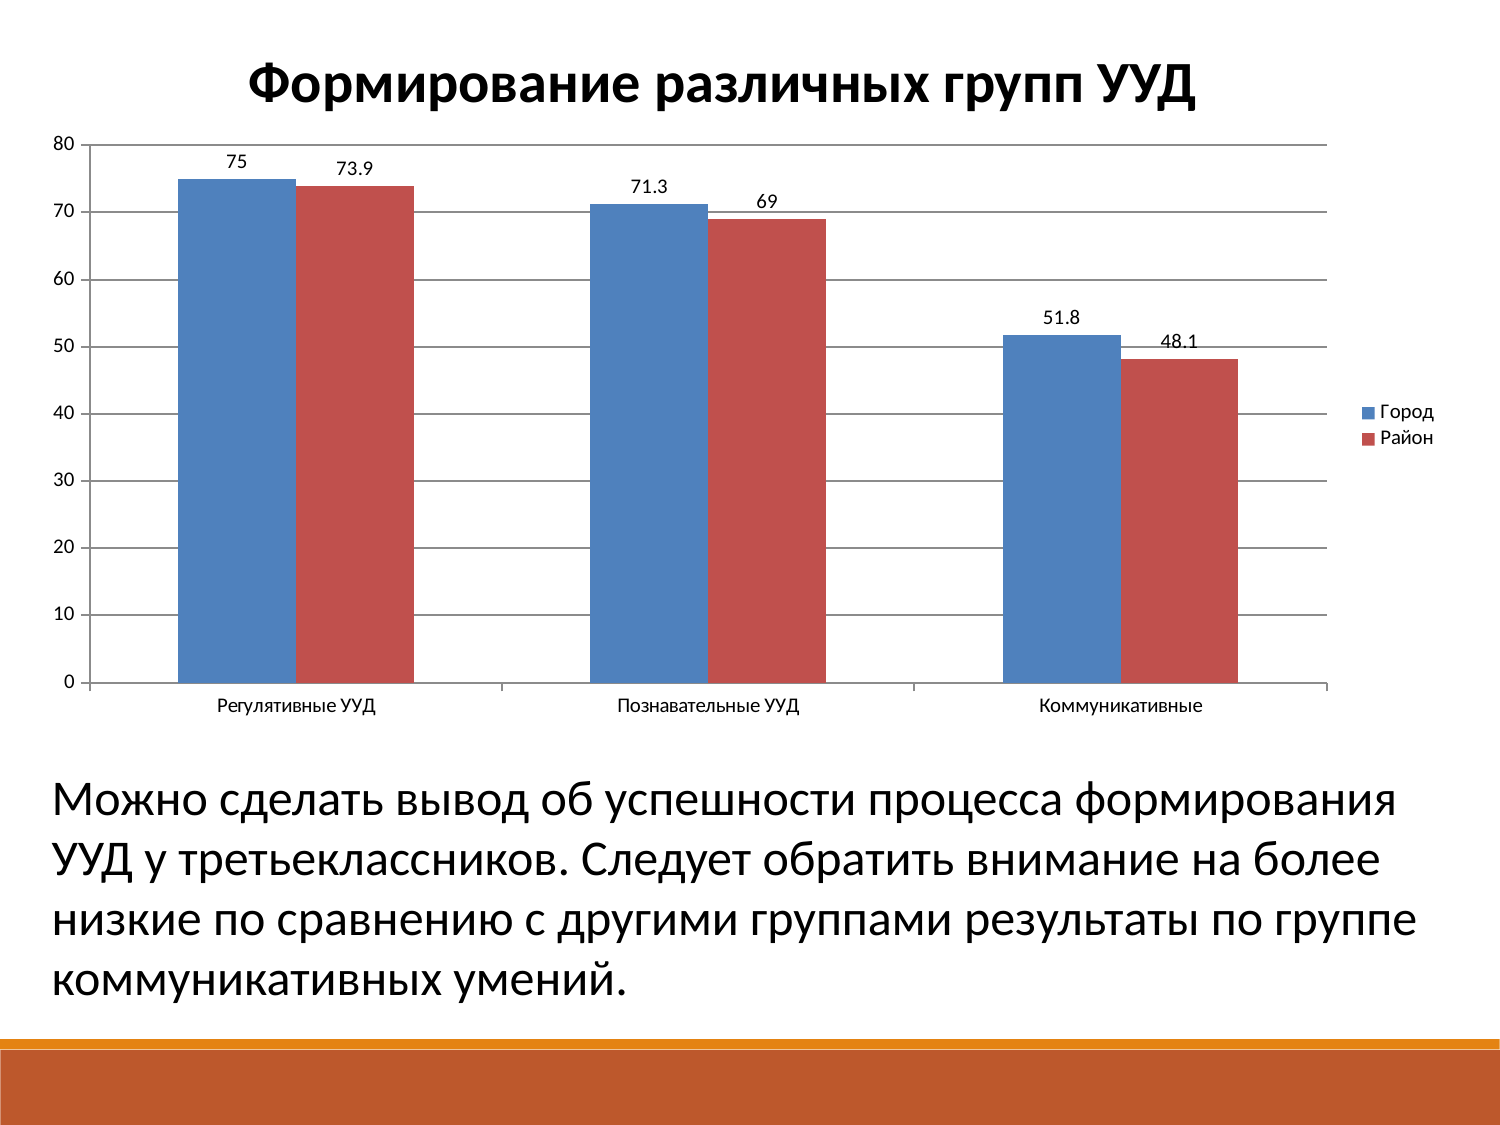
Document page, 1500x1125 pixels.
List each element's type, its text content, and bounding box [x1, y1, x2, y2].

text_box Можно сделать вывод об успешности процесса формирования УУД у третьеклассников. Следует обратить внимание на более низкие по сравнению с другими группами результаты по группе коммуникативных умений. [36, 758, 1460, 1014]
chart [24, 122, 1454, 731]
text_box Формирование различных групп УУД [233, 37, 1252, 119]
